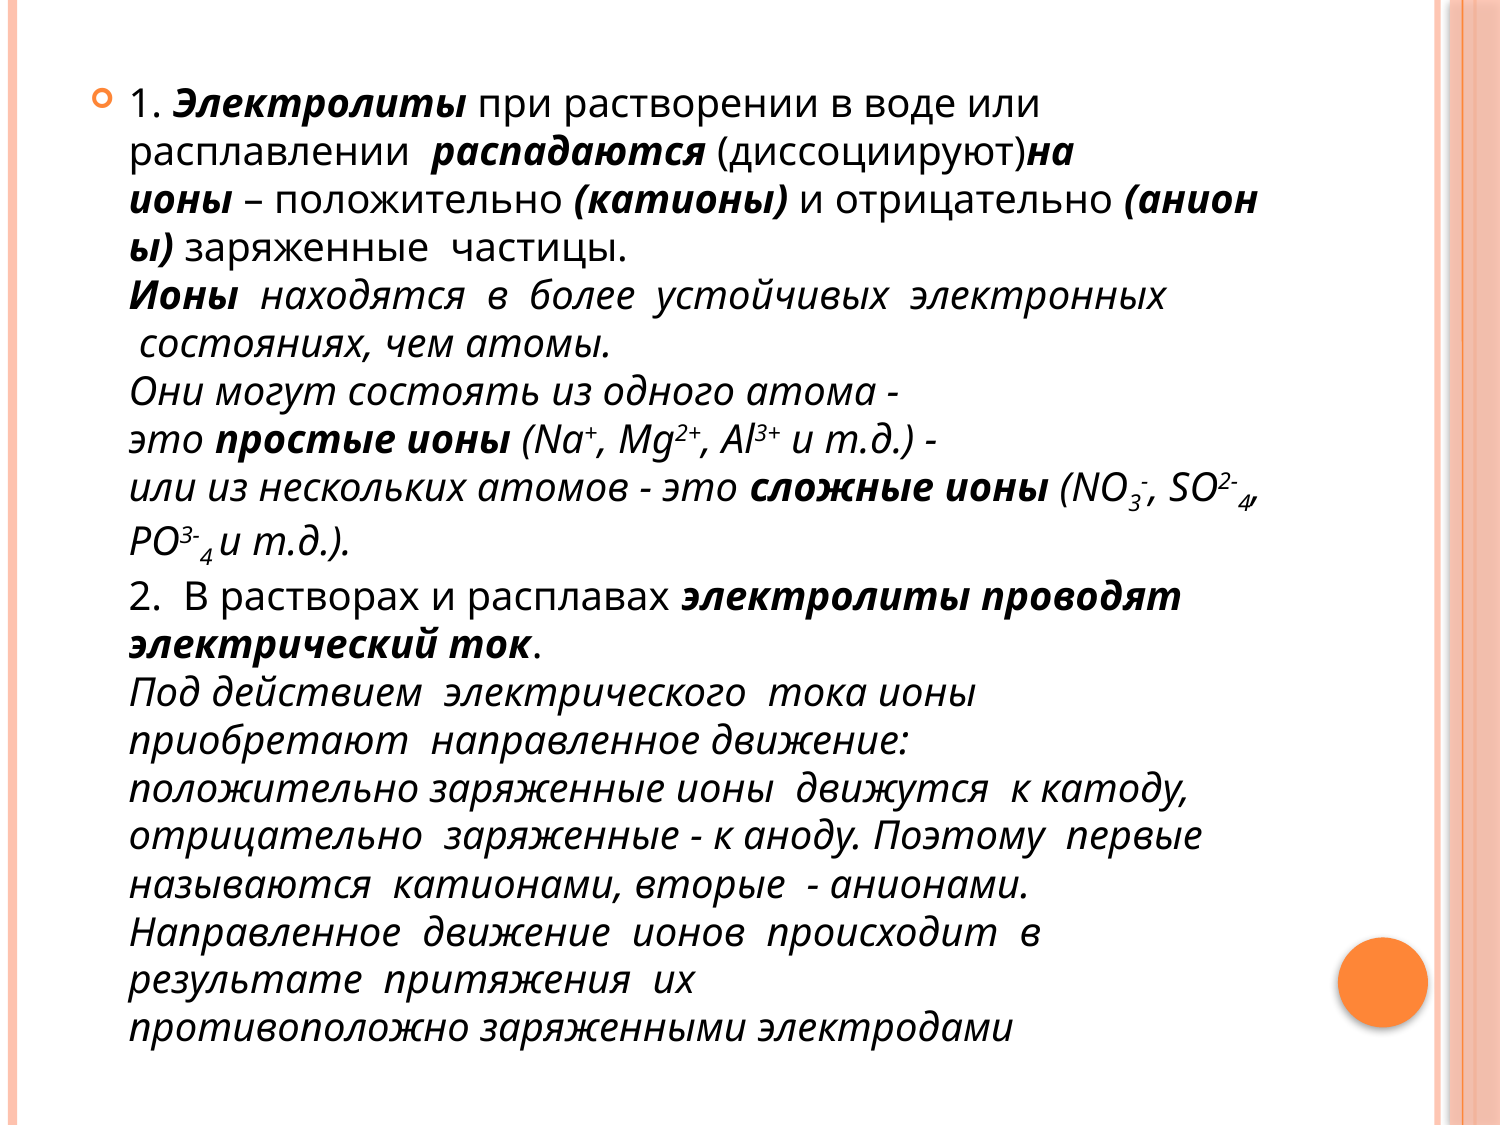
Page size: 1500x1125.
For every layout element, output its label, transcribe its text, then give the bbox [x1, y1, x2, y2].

list 1. Электролиты при растворении в воде или расплавлении распадаются (диссоциируют)на ионы – положительно (катионы) и отрицательно (анионы) заряженные частицы. Ионы находятся в более устойчивых электронных состояниях, чем атомы. Они могут состоять из одного атома - это простые ионы (Na+, Mg2+, Аl3+ и т.д.) - или из нескольких атомов - это сложные ионы (NО3-, SO2-4, РОЗ-4 и т.д.). 2. В растворах и расплавах электролиты проводят электрический ток. Под действием электрического тока ионы приобретают направленное движение: положительно заряженные ионы движутся к катоду, отрицатель­но заряженные - к аноду. Поэтому первые называются катионами, вторые - анионами. Направленное движение ионов происходит в результате притяжения их противоположно заряженными электродами [75, 70, 1300, 1062]
